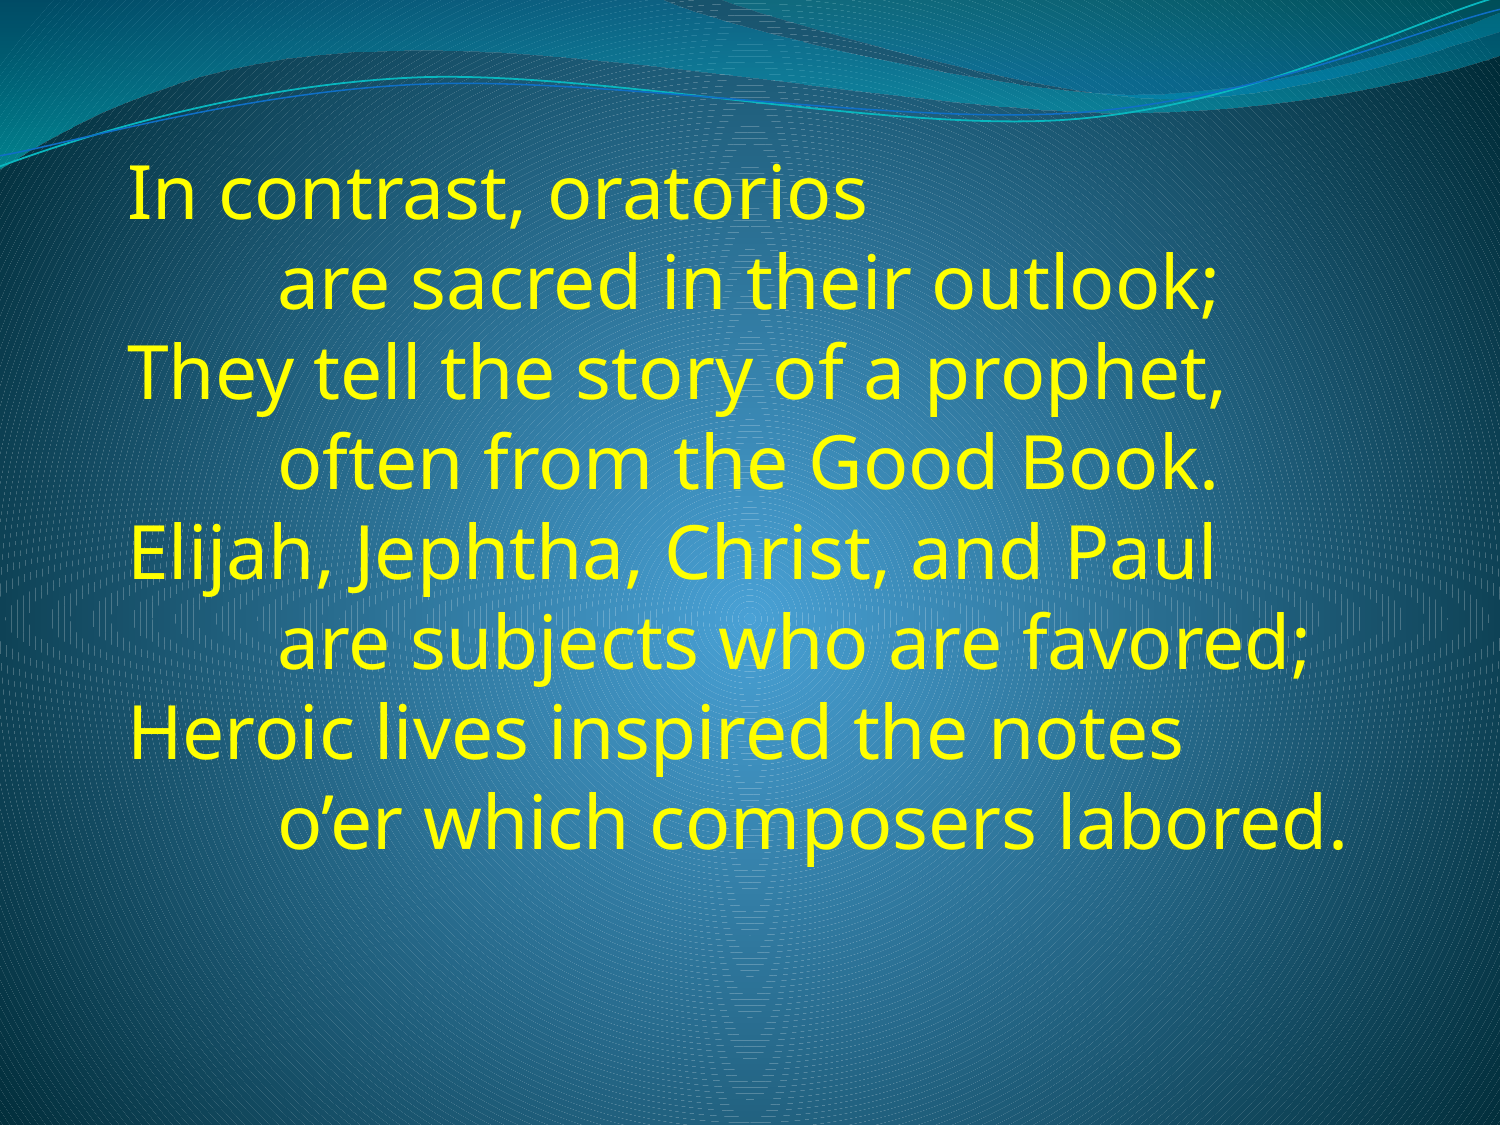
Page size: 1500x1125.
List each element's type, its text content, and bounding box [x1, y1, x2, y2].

text_box In contrast, oratorios are sacred in their outlook; They tell the story of a prophet, often from the Good Book. Elijah, Jephtha, Christ, and Paul are subjects who are favored; Heroic lives inspired the notes o’er which composers labored. [112, 137, 1438, 873]
